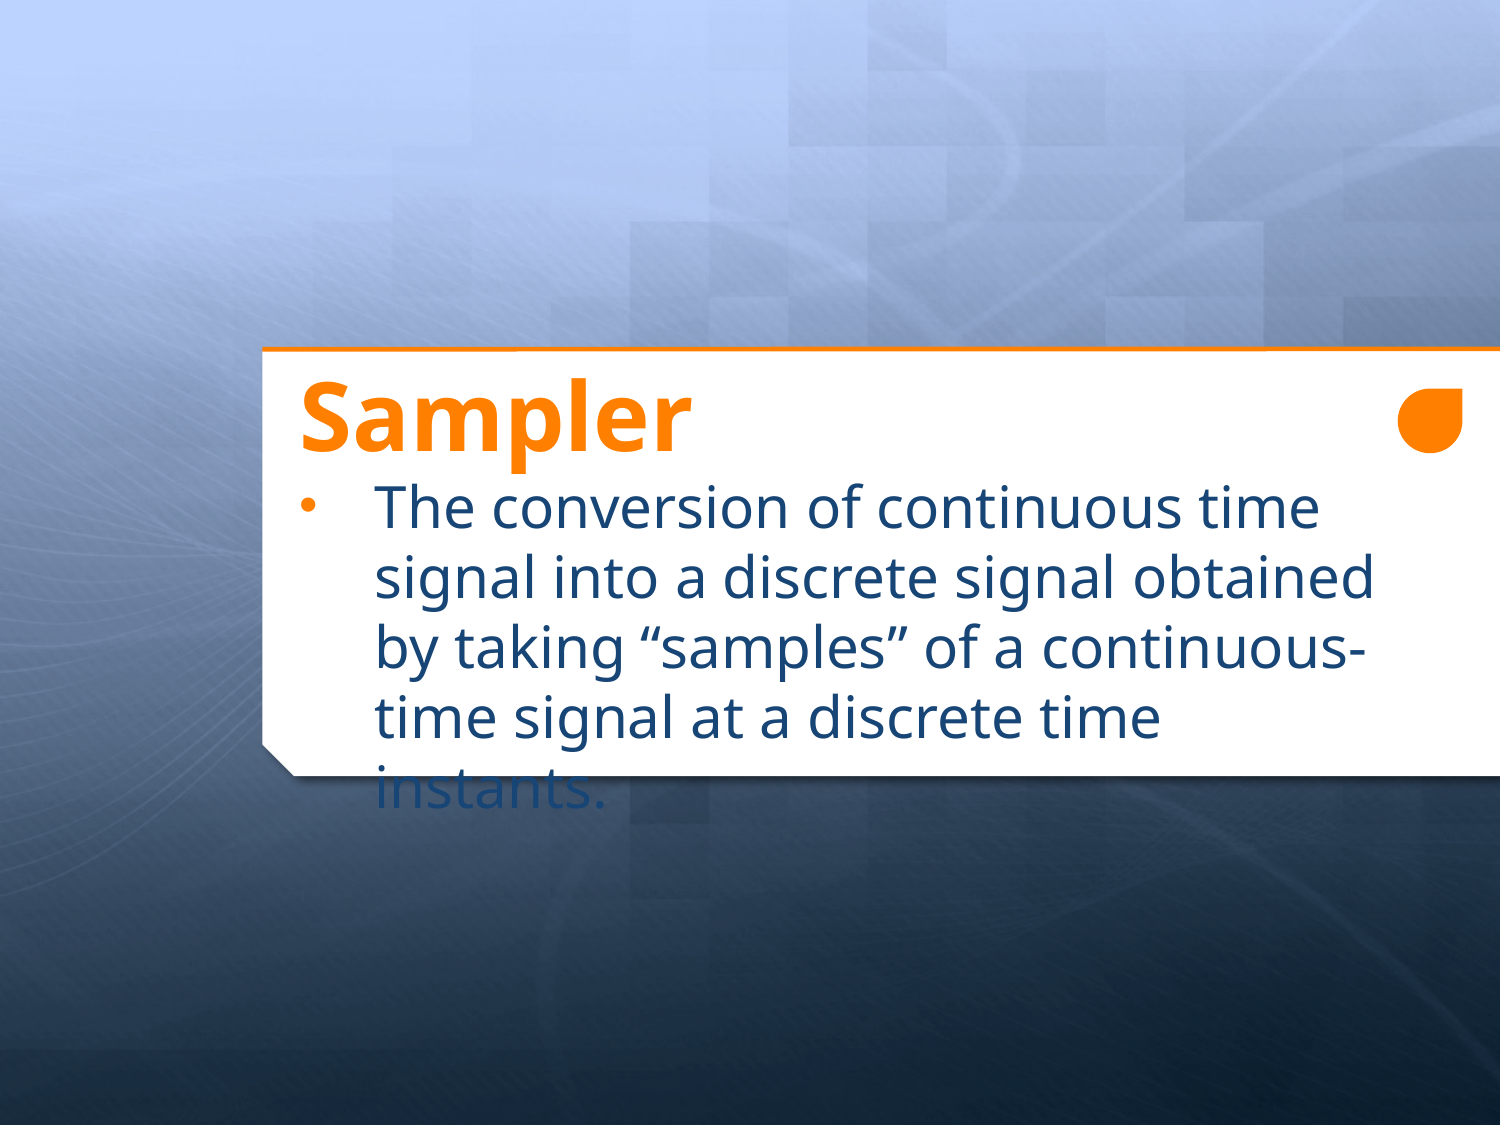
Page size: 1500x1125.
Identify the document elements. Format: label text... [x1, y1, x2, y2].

list The conversion of continuous time signal into a discrete signal obtained by taking “samples” of a continuous-time signal at a discrete time instants. [284, 392, 1422, 479]
title Sampler [284, 236, 1248, 392]
